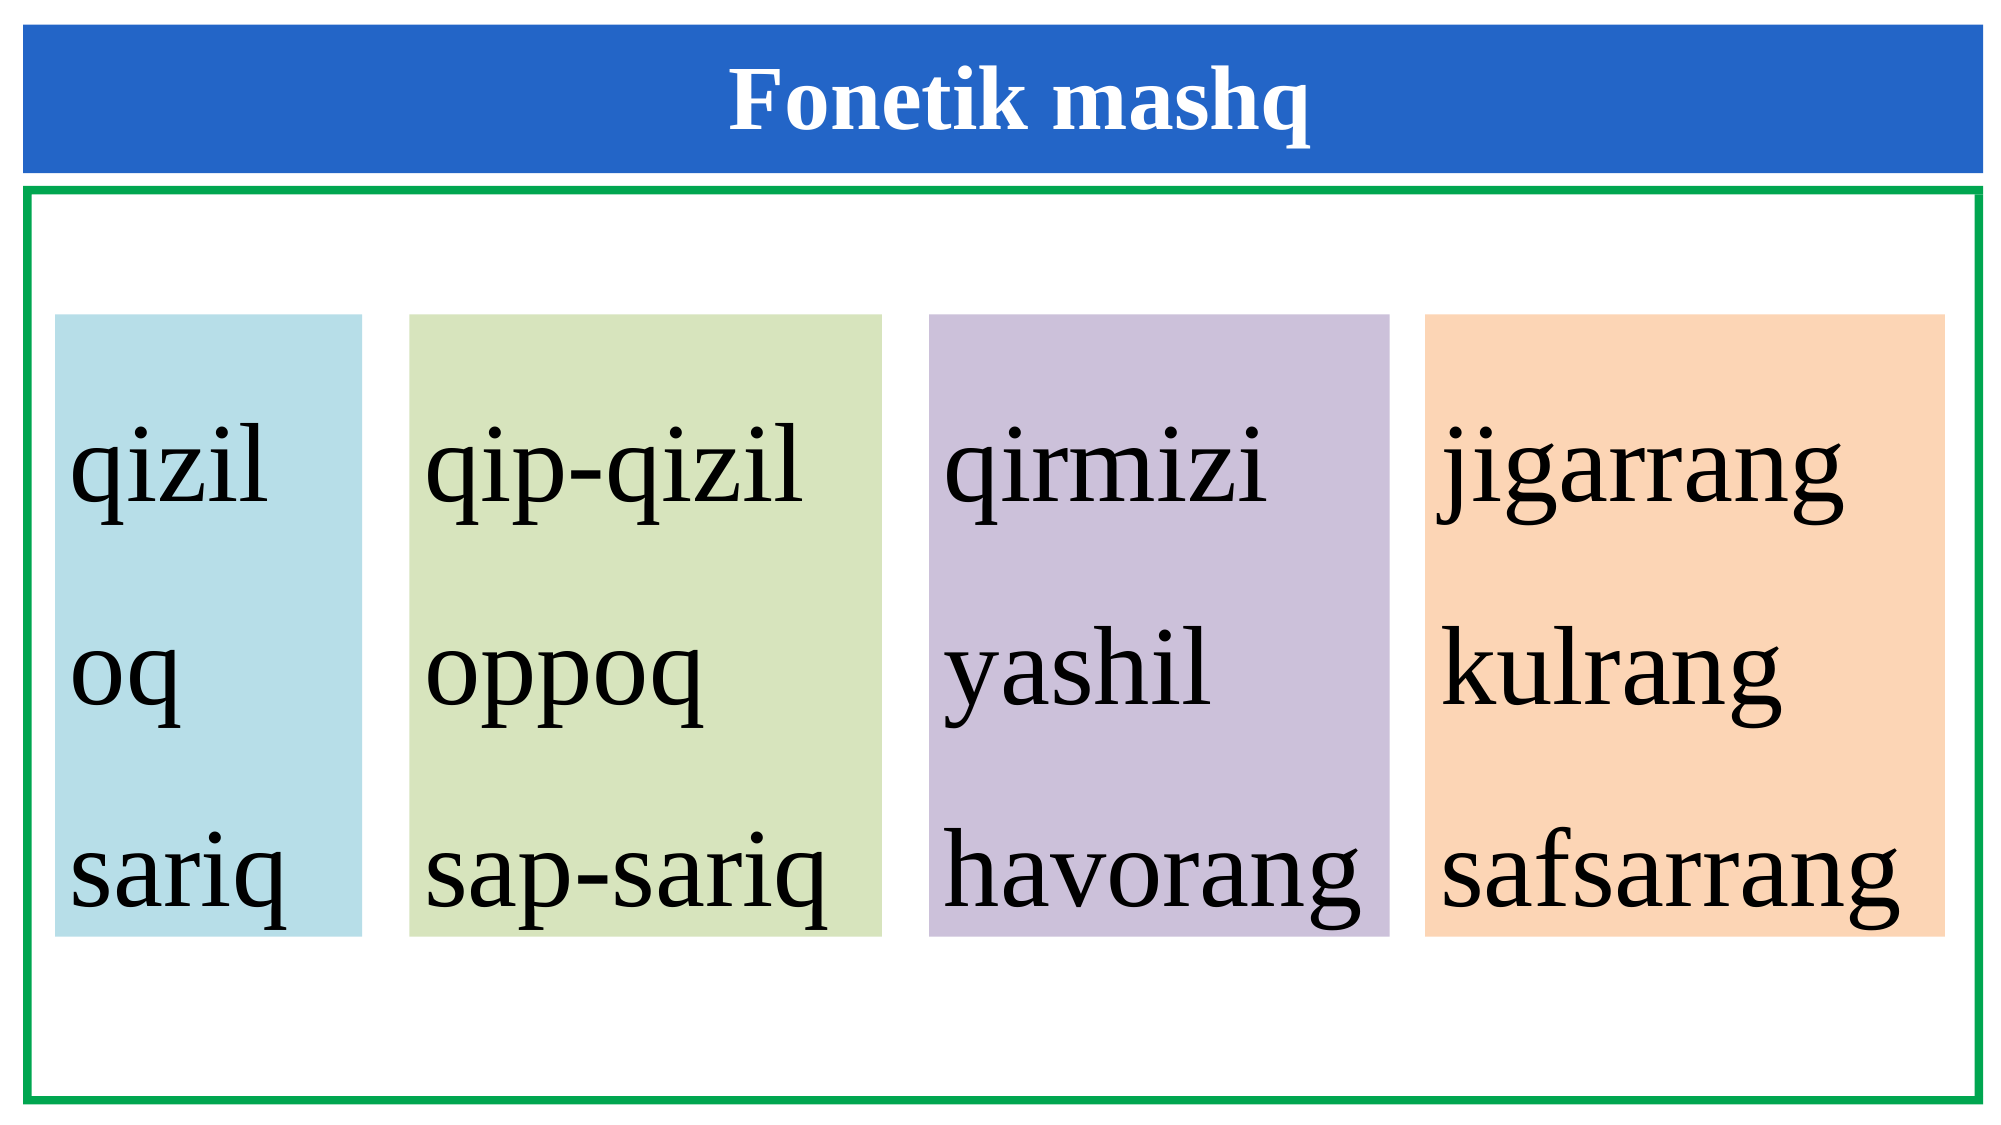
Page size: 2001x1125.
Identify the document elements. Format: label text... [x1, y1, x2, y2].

text_box qizil oq sariq [55, 314, 363, 937]
text_box qip-qizil oppoq sap-sariq [409, 314, 882, 937]
text_box Fonetik mashq [483, 30, 1328, 156]
text_box jigarrang kulrang safsarrang [1425, 314, 1945, 937]
text_box qirmizi yashil havorang [929, 314, 1390, 937]
